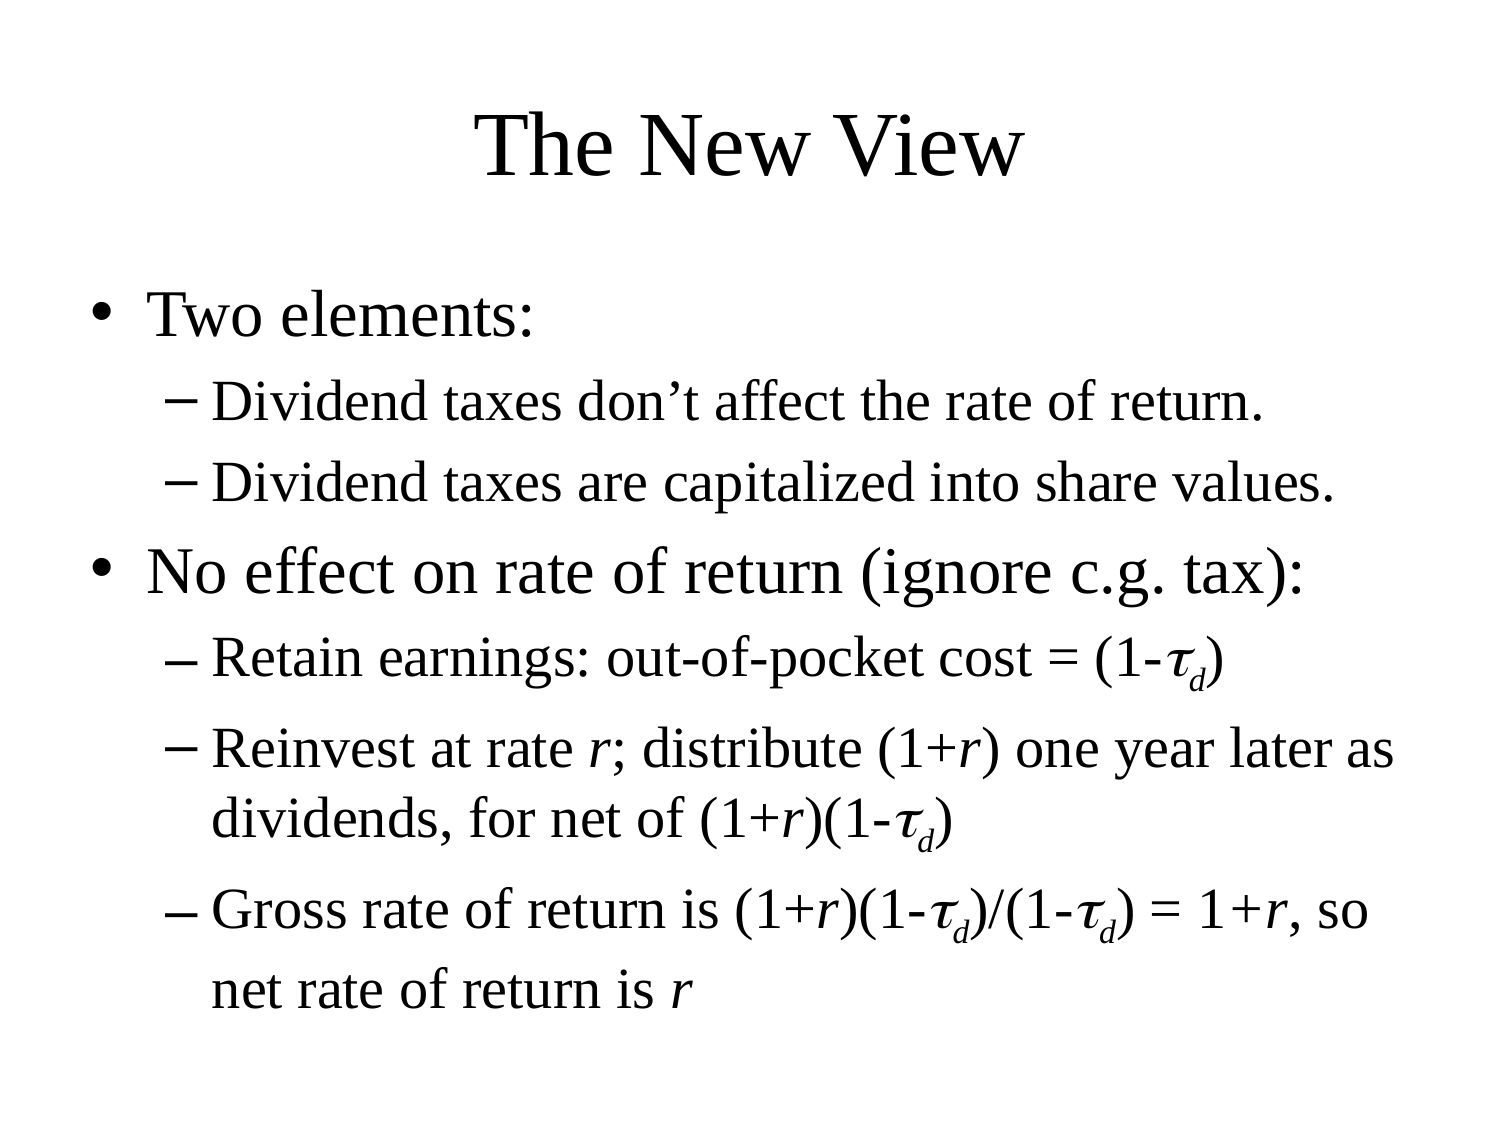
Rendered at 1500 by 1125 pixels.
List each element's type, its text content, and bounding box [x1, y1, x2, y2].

list Two elements: Dividend taxes don’t affect the rate of return. Dividend taxes are capitalized into share values. No effect on rate of return (ignore c.g. tax): Retain earnings: out-of-pocket cost = (1-d) Reinvest at rate r; distribute (1+r) one year later as dividends, for net of (1+r)(1-d) Gross rate of return is (1+r)(1-d)/(1-d) = 1+r, so net rate of return is r [75, 262, 1425, 1063]
title The New View [75, 45, 1425, 233]
